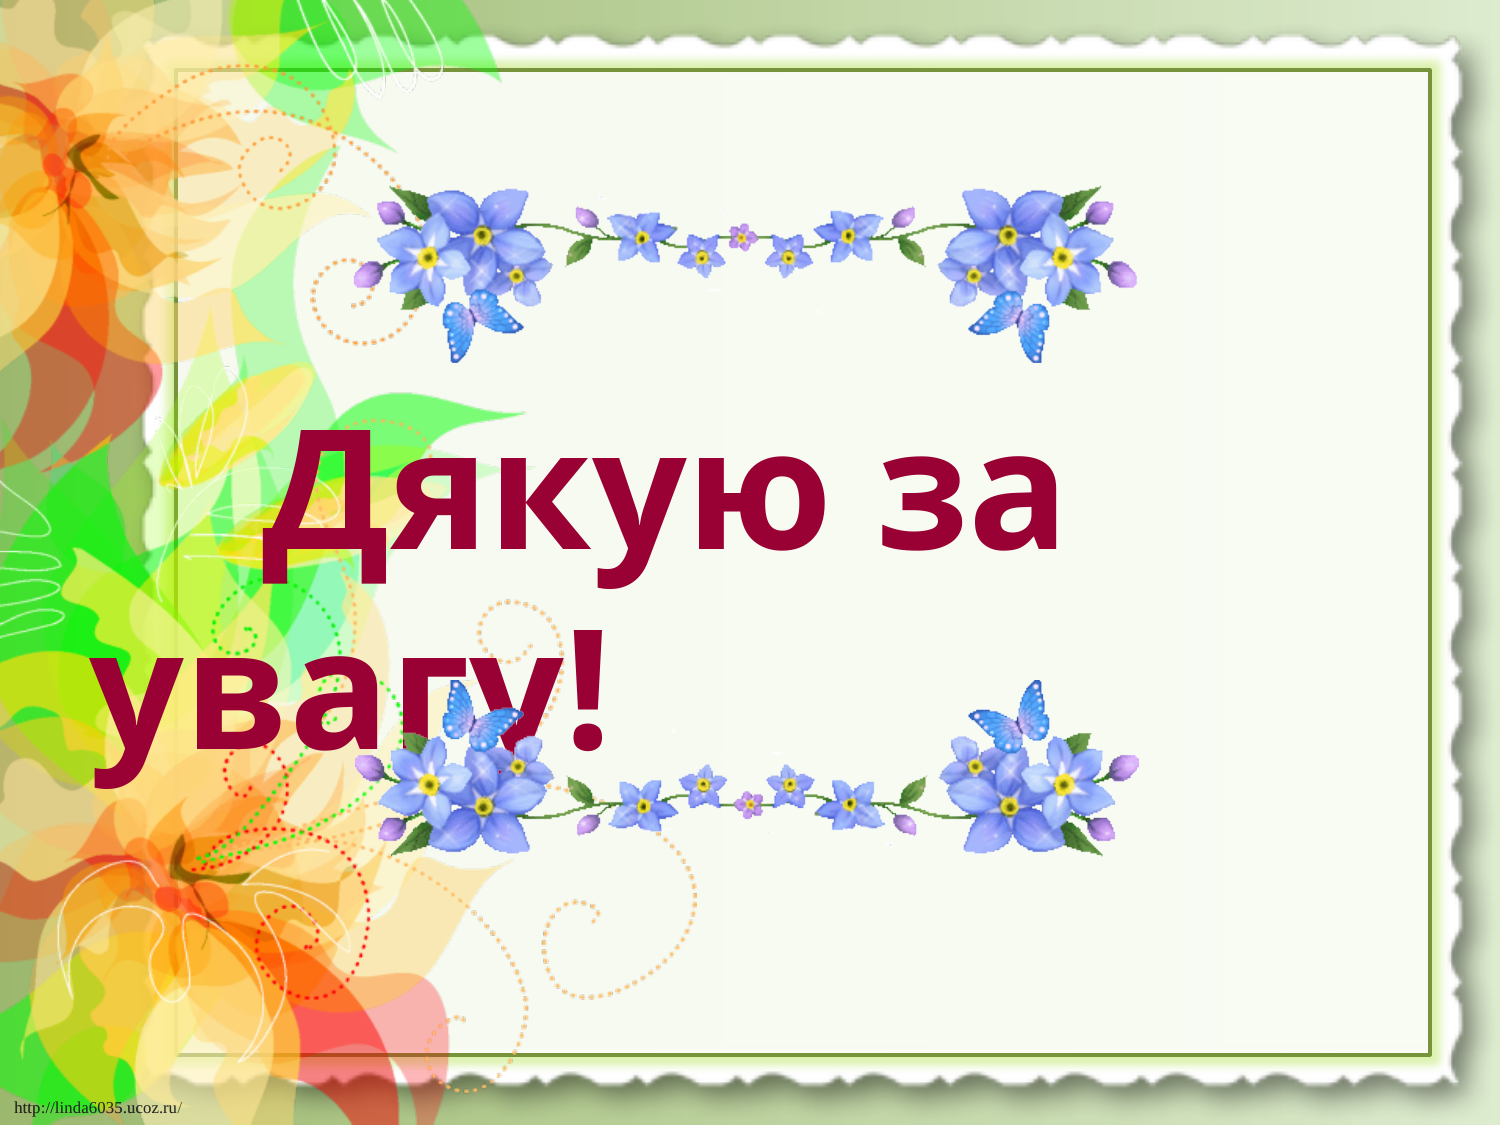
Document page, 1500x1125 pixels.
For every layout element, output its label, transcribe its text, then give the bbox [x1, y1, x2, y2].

title [75, 45, 1425, 233]
picture [0, 0, 1500, 1125]
list Дякую за увагу! [75, 262, 1425, 1005]
